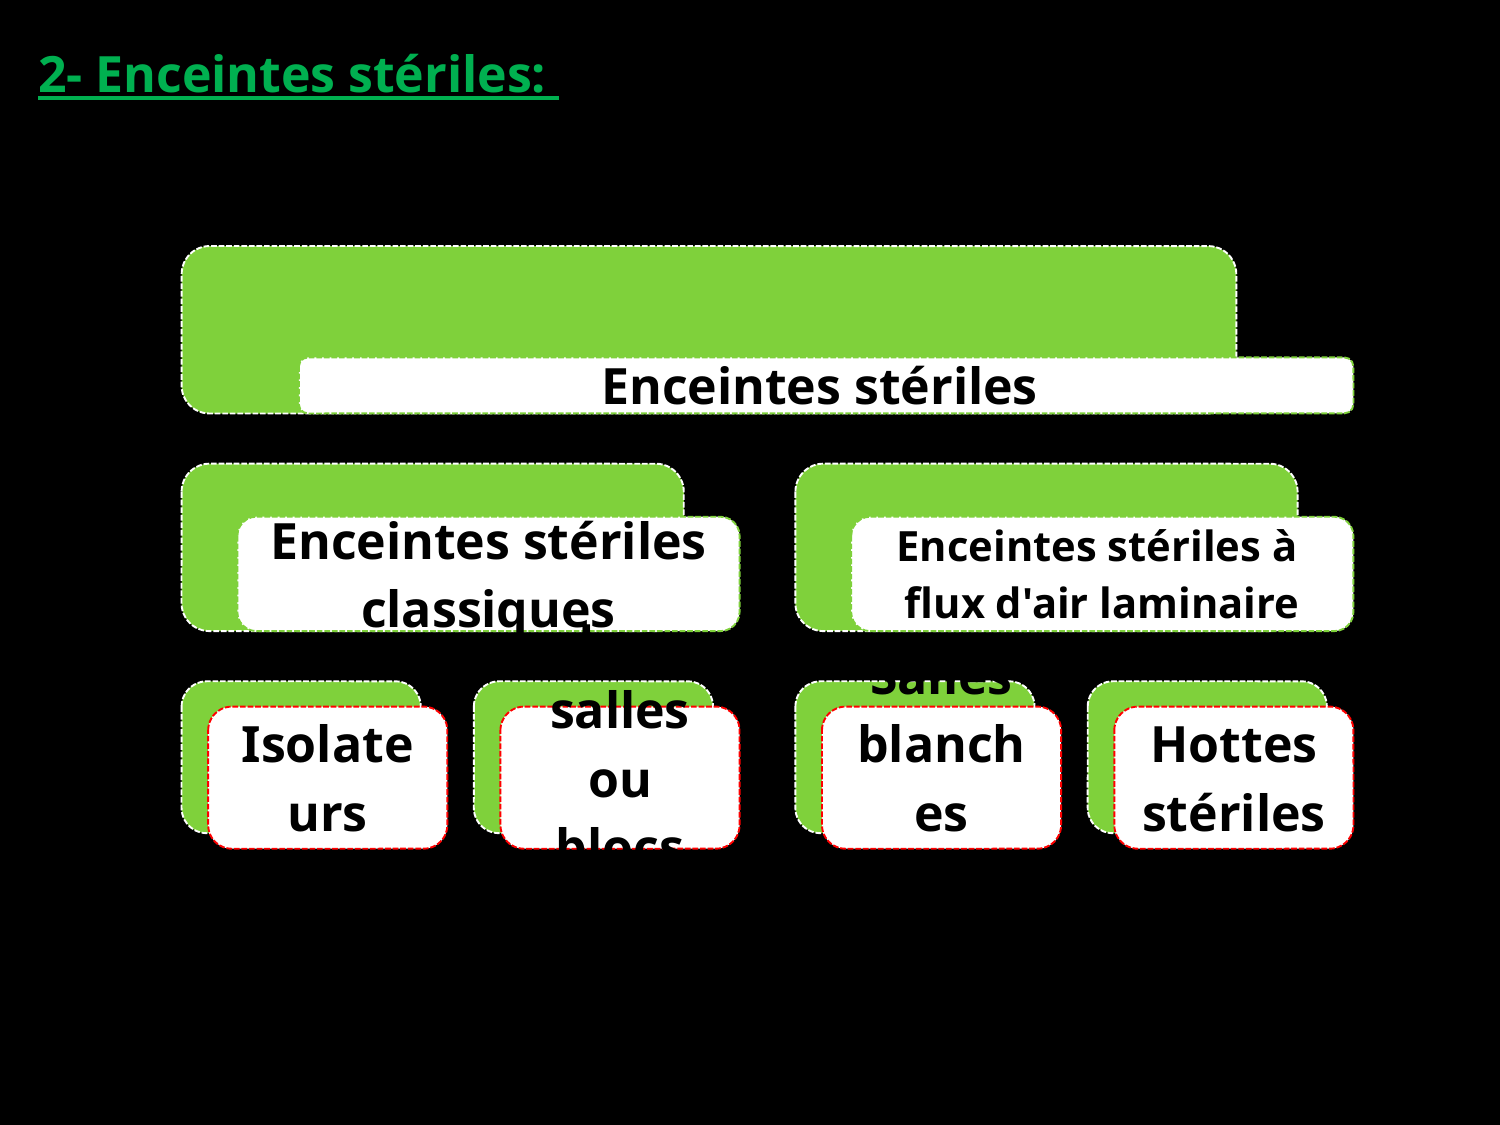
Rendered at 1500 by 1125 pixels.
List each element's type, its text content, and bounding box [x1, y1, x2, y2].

text_box 2- Enceintes stériles: [23, 35, 1383, 155]
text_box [34, 245, 1500, 1067]
